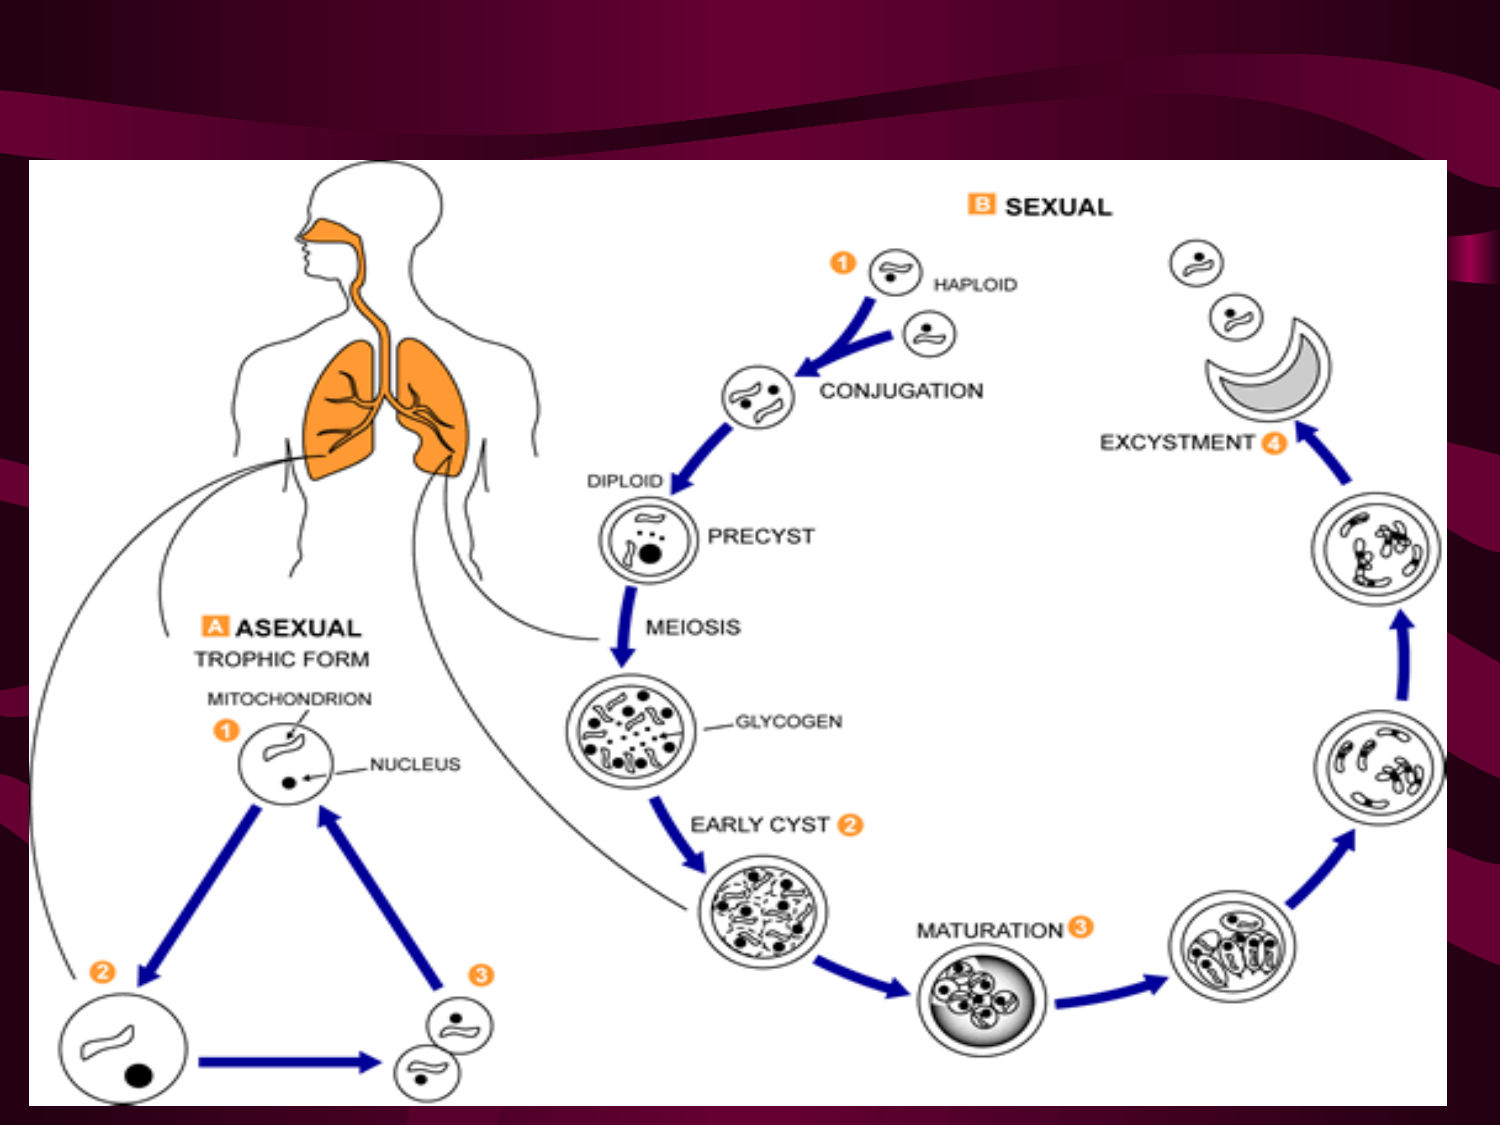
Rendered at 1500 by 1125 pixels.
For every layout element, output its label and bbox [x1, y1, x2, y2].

list [29, 160, 1448, 1107]
